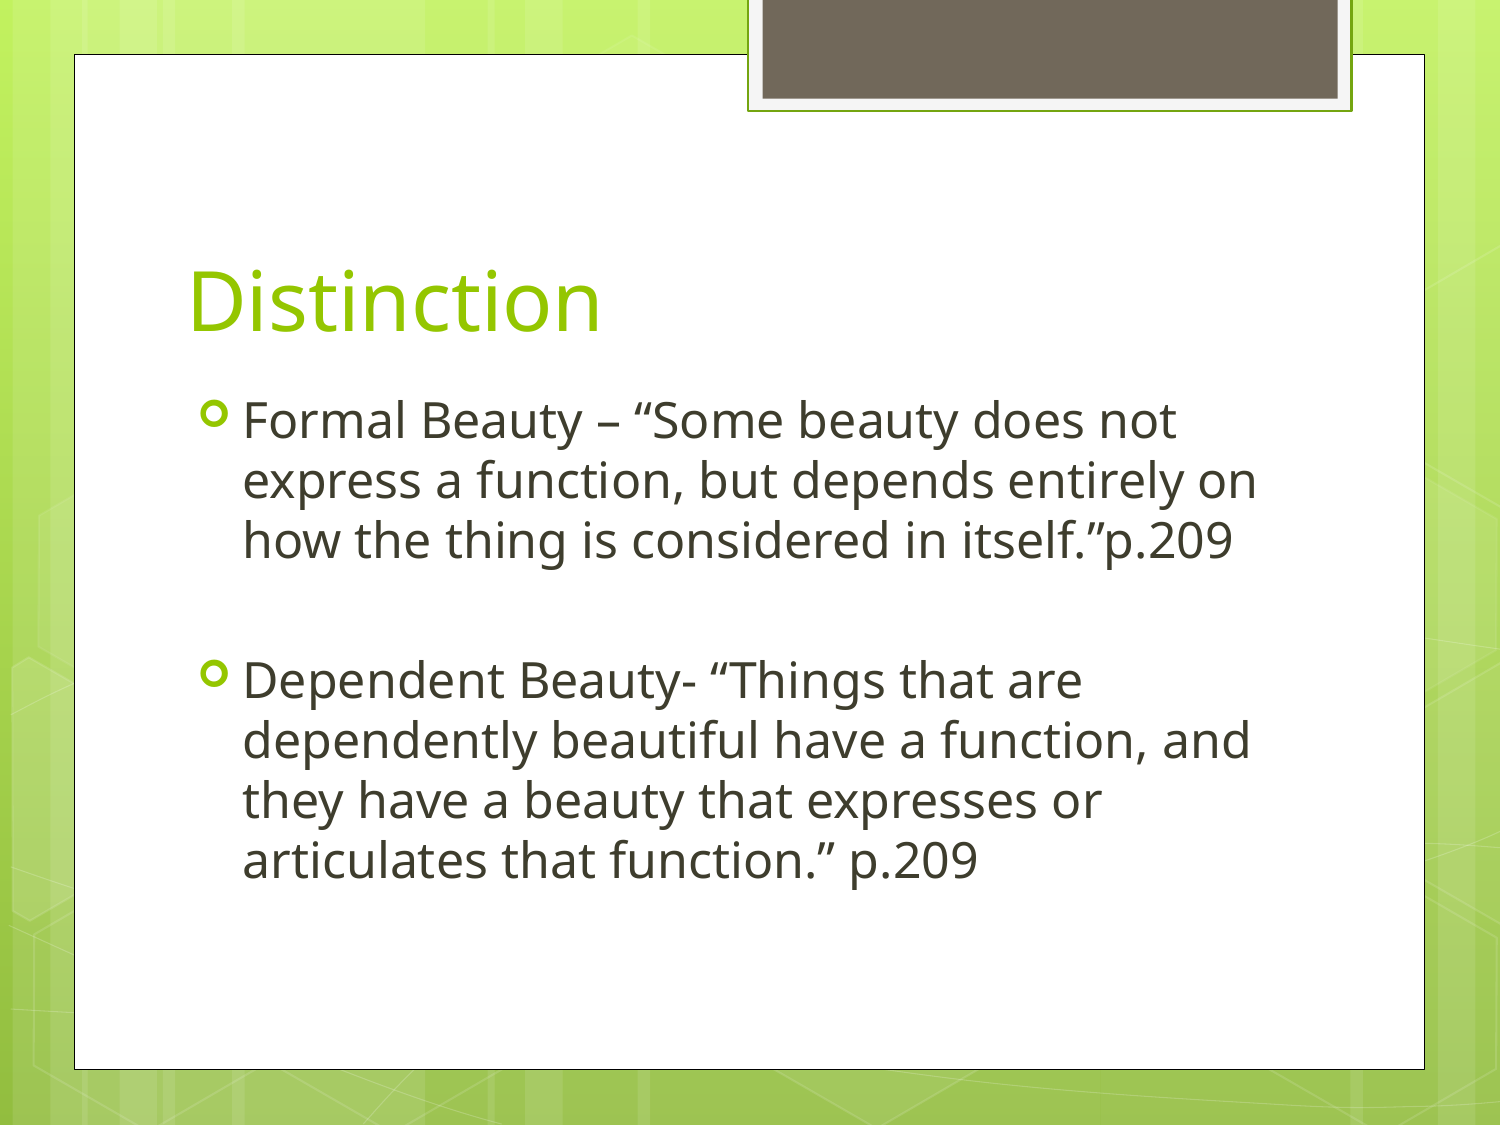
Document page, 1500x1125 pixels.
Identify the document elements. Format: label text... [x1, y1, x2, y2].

list Formal Beauty – “Some beauty does not express a function, but depends entirely on how the thing is considered in itself.”p.209 Dependent Beauty- “Things that are dependently beautiful have a function, and they have a beauty that expresses or articulates that function.” p.209 [171, 381, 1283, 957]
title Distinction [171, 168, 1324, 357]
